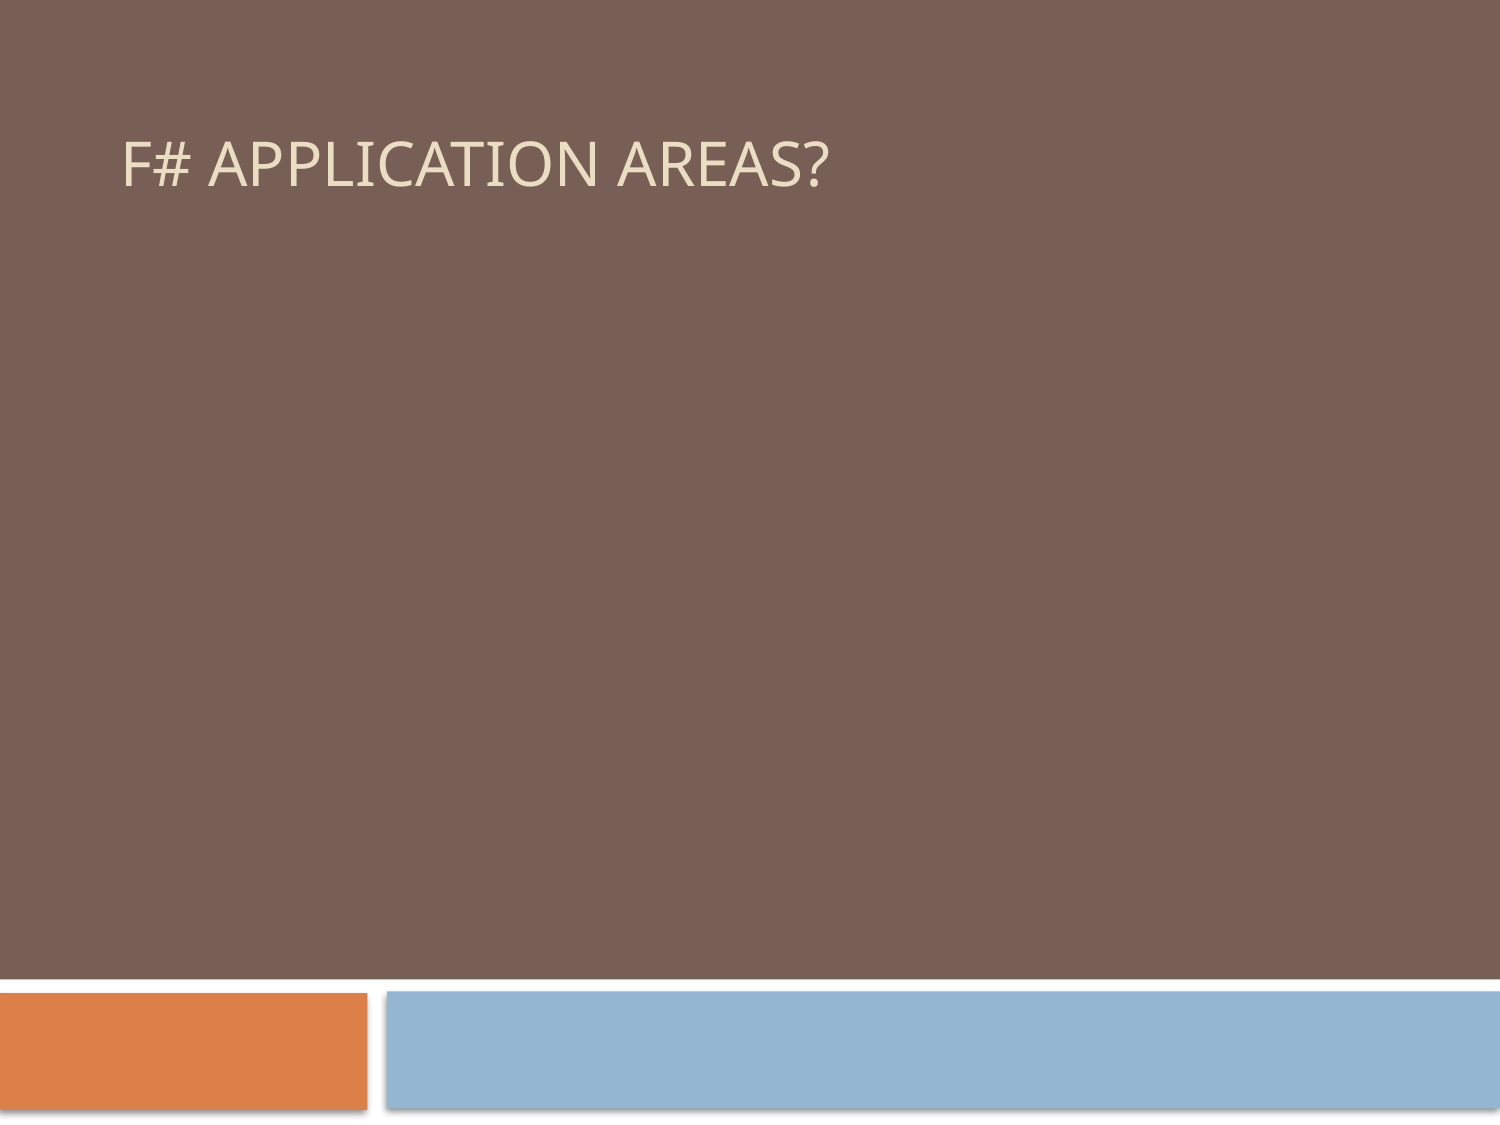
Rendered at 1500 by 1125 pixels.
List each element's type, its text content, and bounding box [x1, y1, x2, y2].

title F# application areas? [105, 117, 1381, 359]
